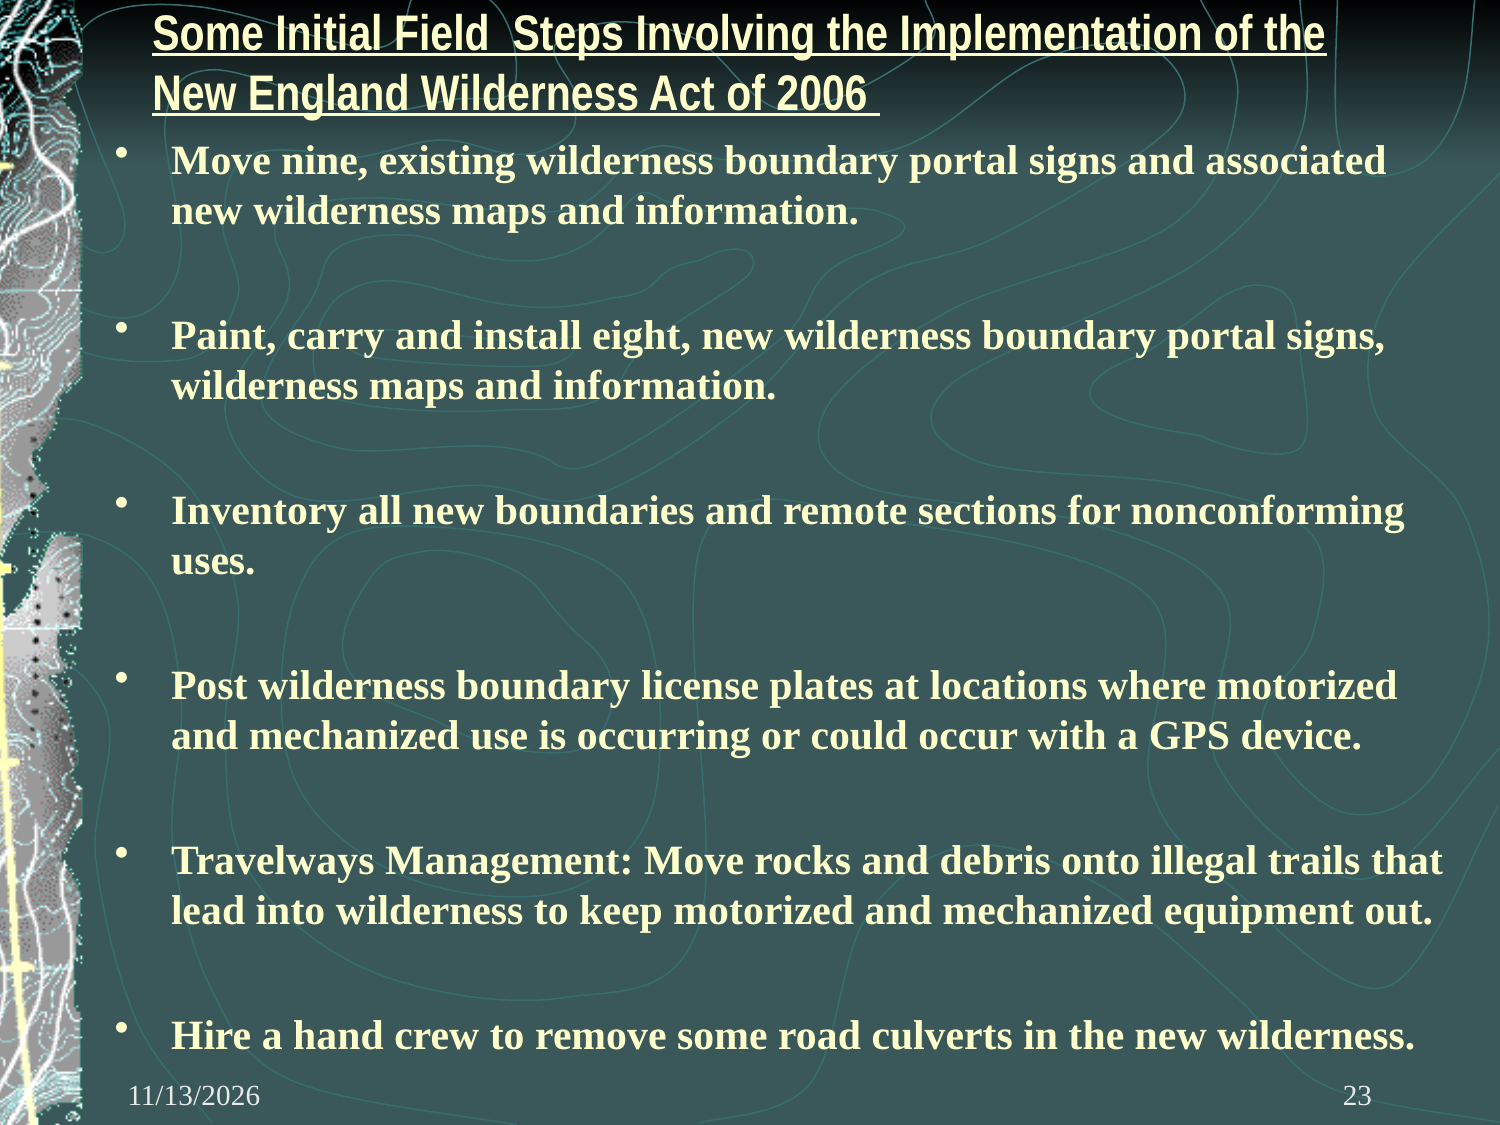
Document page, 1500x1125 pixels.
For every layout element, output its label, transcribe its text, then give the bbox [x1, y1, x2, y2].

text_box Move nine, existing wilderness boundary portal signs and associated new wilderness maps and information. Paint, carry and install eight, new wilderness boundary portal signs, wilderness maps and information. Inventory all new boundaries and remote sections for nonconforming uses. Post wilderness boundary license plates at locations where motorized and mechanized use is occurring or could occur with a GPS device. Travelways Management: Move rocks and debris onto illegal trails that lead into wilderness to keep motorized and mechanized equipment out. Hire a hand crew to remove some road culverts in the new wilderness. [99, 125, 1463, 1125]
picture [0, 0, 85, 1125]
title Some Initial Field Steps Involving the Implementation of the New England Wilderness Act of 2006 [137, 0, 1413, 125]
